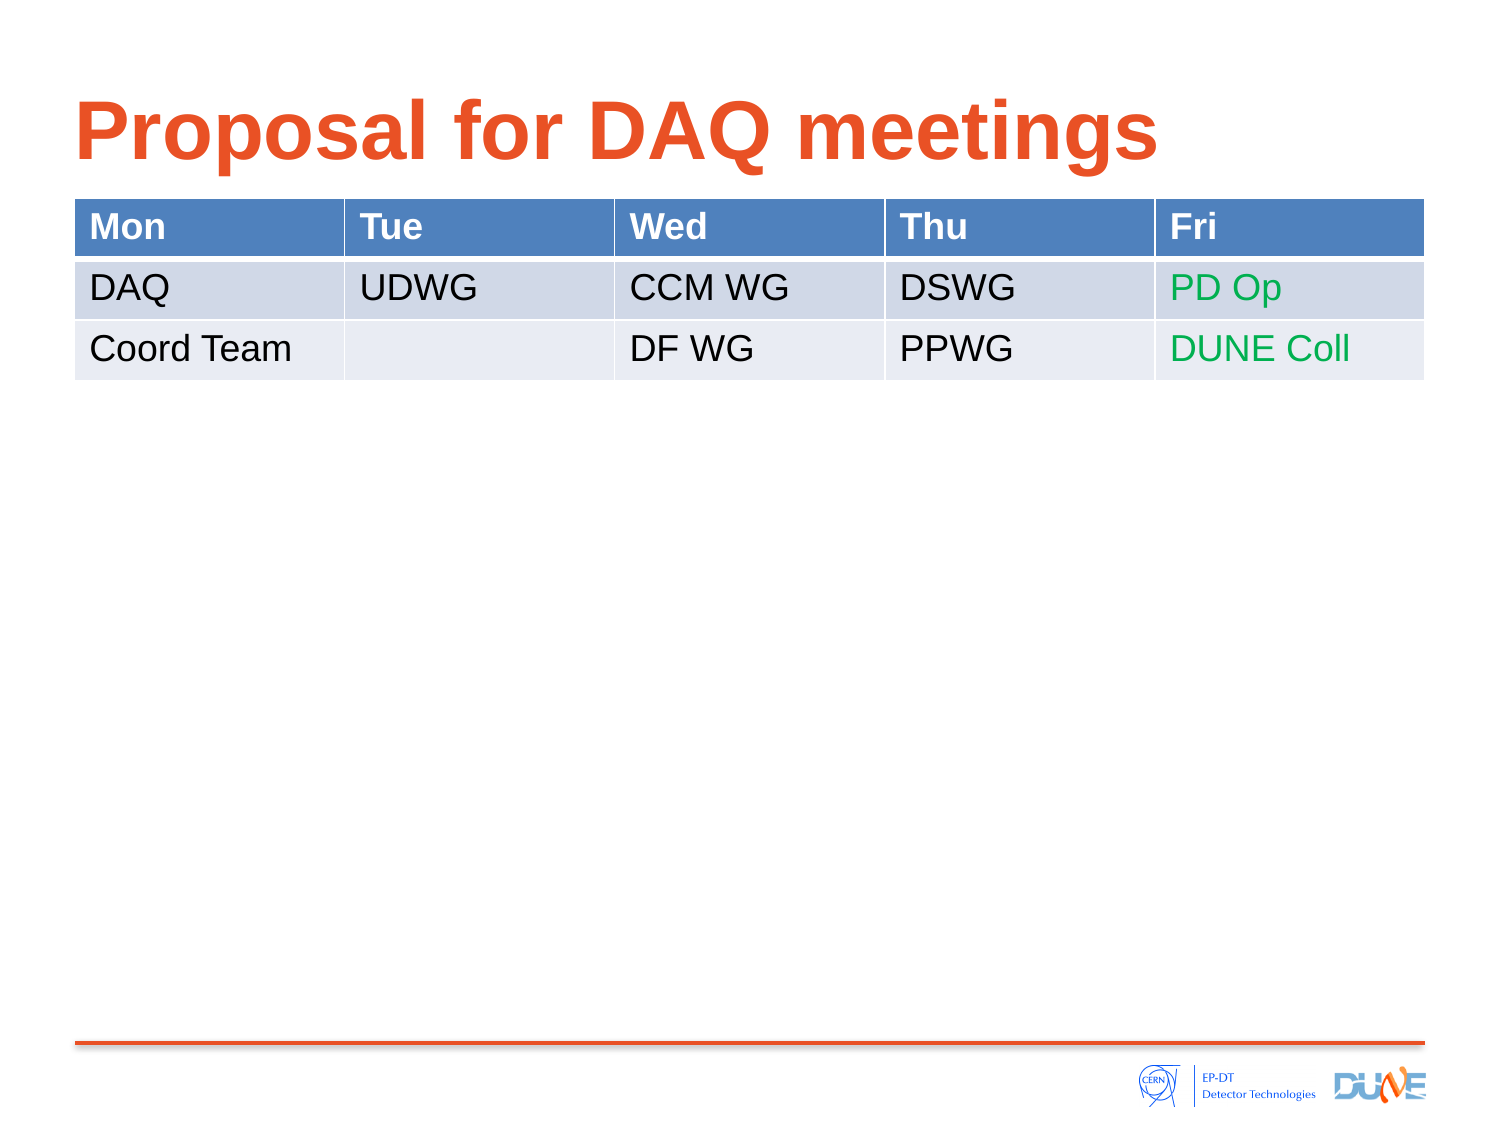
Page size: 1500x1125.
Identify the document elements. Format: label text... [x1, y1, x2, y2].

table_cell [345, 321, 614, 380]
table_header Tue [345, 199, 614, 256]
table_cell PD Op [1156, 262, 1424, 319]
picture [1333, 1064, 1427, 1104]
table_header Wed [615, 199, 884, 256]
table_cell DSWG [886, 262, 1154, 319]
table_cell DUNE Coll [1156, 321, 1424, 380]
table_cell Coord Team [75, 321, 344, 380]
table_cell UDWG [345, 262, 614, 319]
table_header Thu [886, 199, 1154, 256]
table_cell DAQ [75, 262, 344, 319]
title Proposal for DAQ meetings [74, 75, 1425, 183]
table_header Fri [1156, 199, 1424, 256]
table_cell DF WG [615, 321, 884, 380]
table_cell CCM WG [615, 262, 884, 319]
picture [1139, 1065, 1316, 1107]
table_cell PPWG [886, 321, 1154, 380]
table_header Mon [75, 199, 344, 256]
